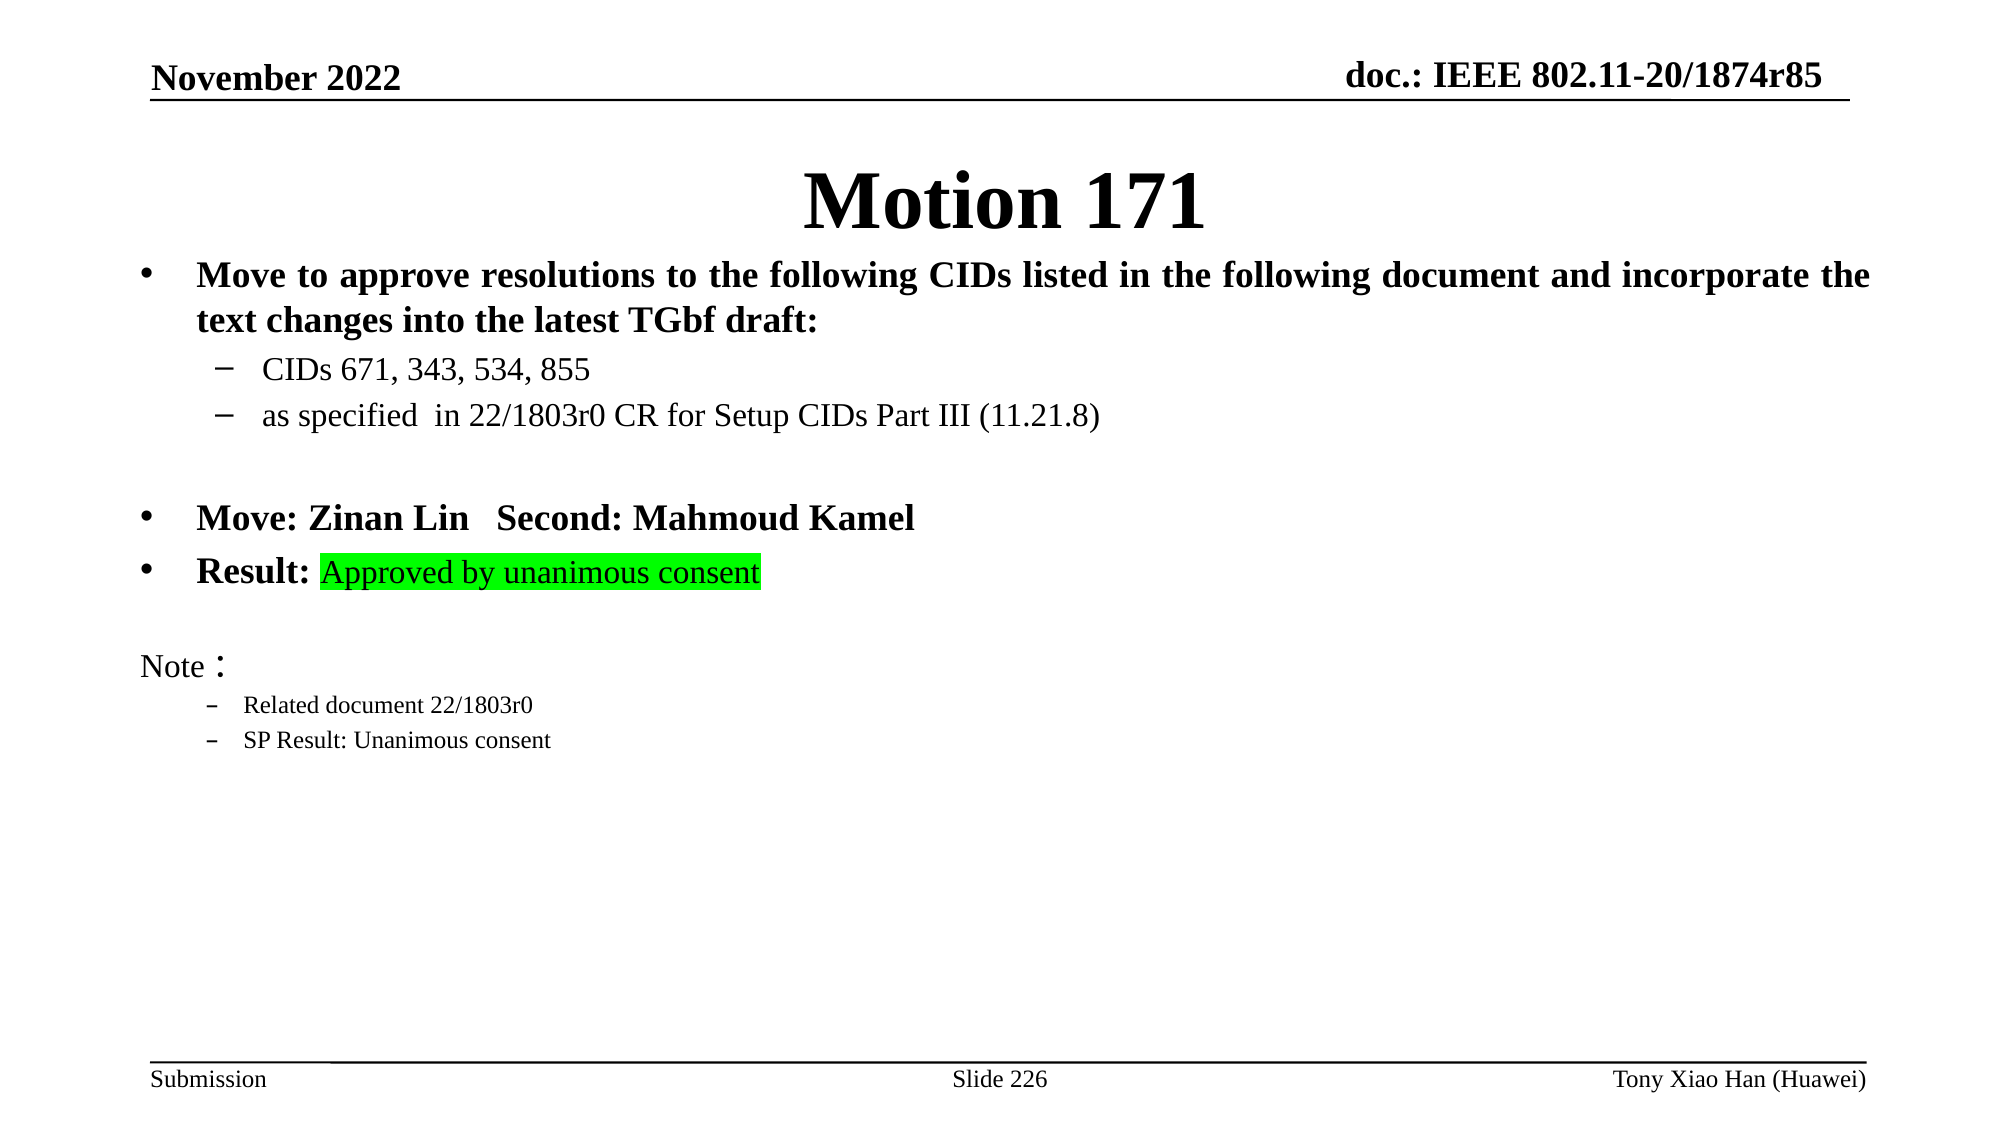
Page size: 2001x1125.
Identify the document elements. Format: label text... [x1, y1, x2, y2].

text_box Move to approve resolutions to the following CIDs listed in the following document and incorporate the text changes into the latest TGbf draft: CIDs 671, 343, 534, 855 as specified in 22/1803r0 CR for Setup CIDs Part III (11.21.8) Move: Zinan Lin Second: Mahmoud Kamel Result: Approved by unanimous consent Note： Related document 22/1803r0 SP Result: Unanimous consent [125, 212, 1888, 963]
text_box Motion 171 [368, 137, 1644, 212]
